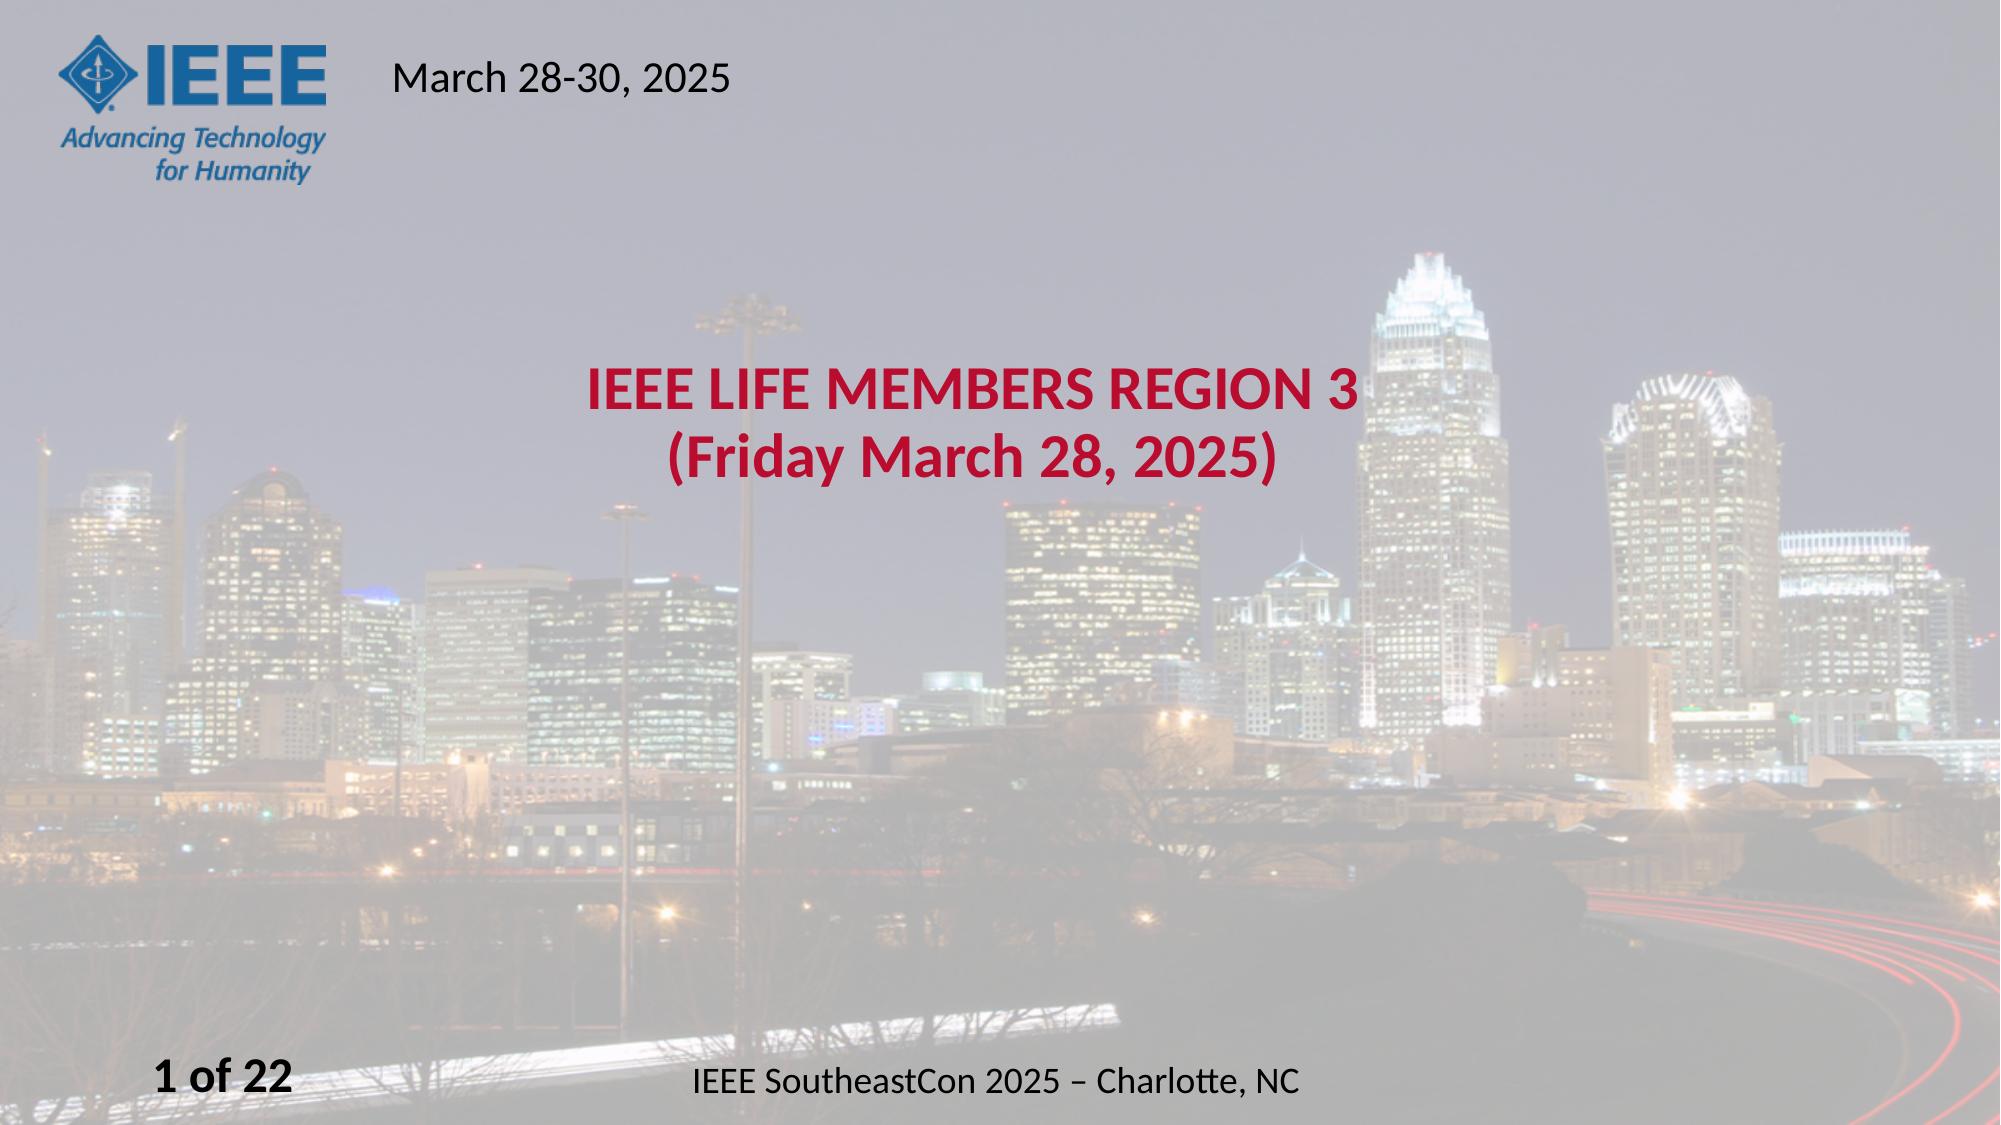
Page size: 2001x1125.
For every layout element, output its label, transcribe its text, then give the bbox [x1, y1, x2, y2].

picture [58, 34, 326, 185]
title IEEE LIFE MEMBERS REGION 3 (Friday March 28, 2025) [228, 294, 1734, 499]
text_box 1 of 22 [137, 1035, 322, 1099]
subtitle March 28-30, 2025 [361, 47, 763, 111]
